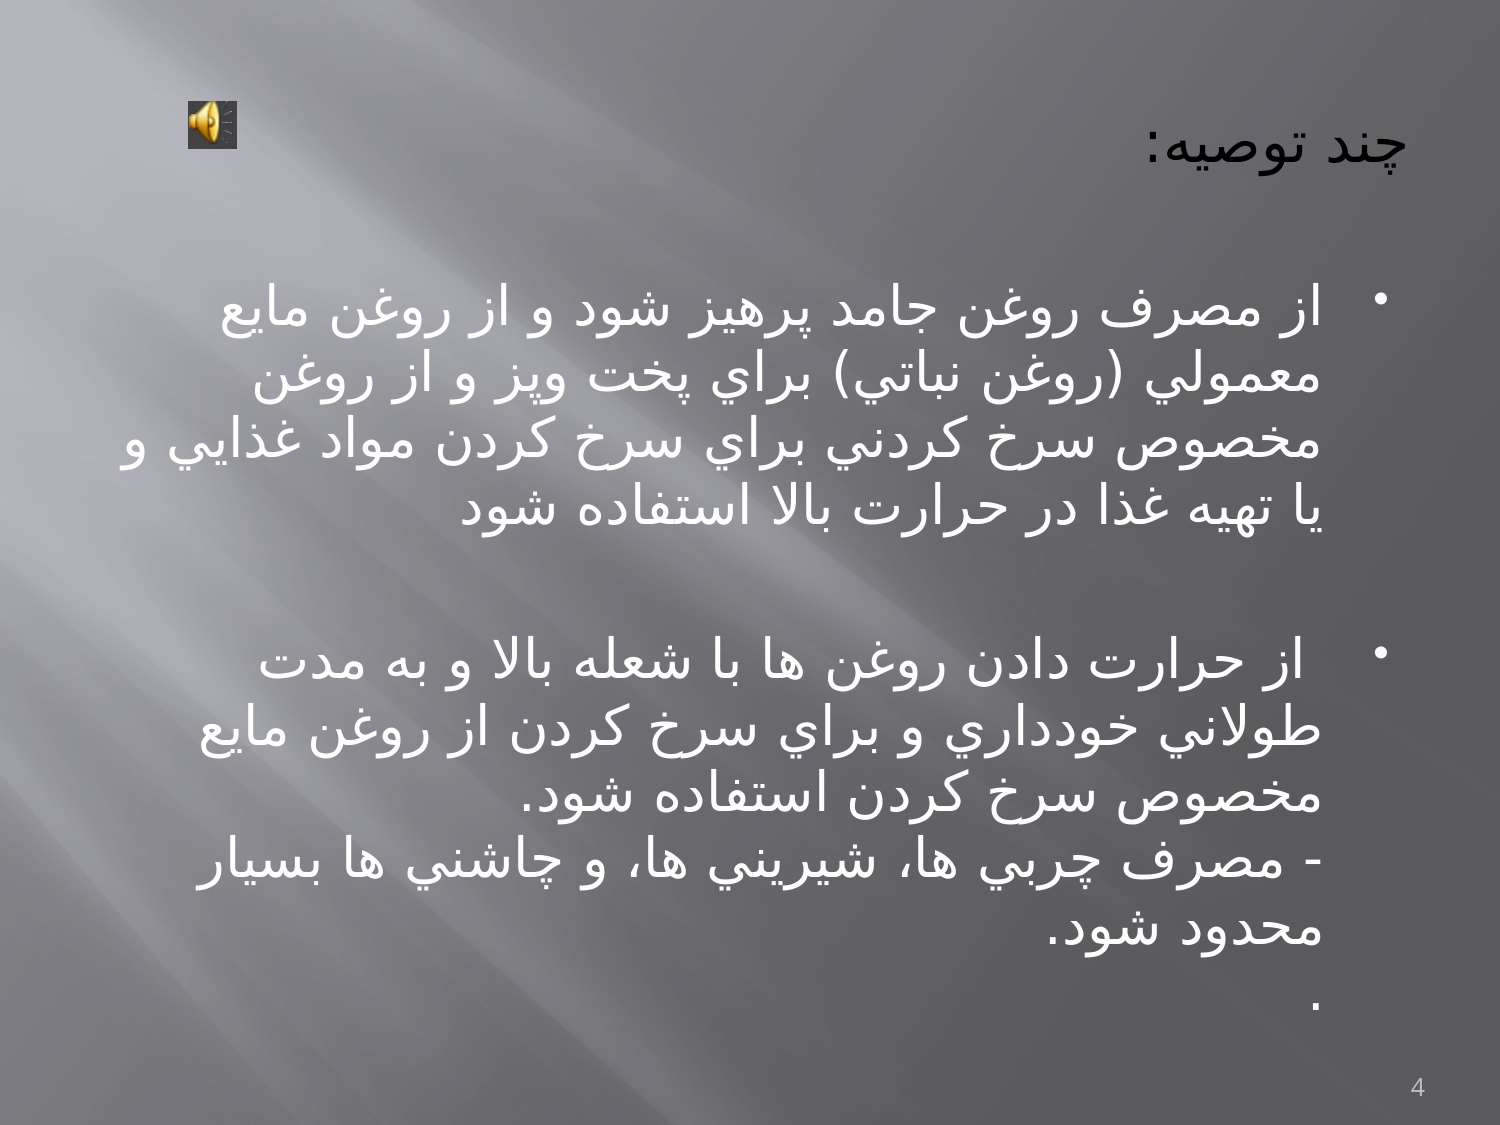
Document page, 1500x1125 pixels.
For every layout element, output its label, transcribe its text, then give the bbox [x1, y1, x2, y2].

list از مصرف روغن جامد پرهيز شود و از روغن مايع معمولي (روغن نباتي) براي پخت وپز و از روغن مخصوص سرخ كردني براي سرخ كردن مواد غذايي و يا تهيه غذا در حرارت بالا استفاده شود از حرارت دادن روغن ها با شعله بالا و به مدت طولاني خودداري و براي سرخ كردن از روغن مايع مخصوص سرخ كردن استفاده شود. - مصرف چربي ها، شيريني ها، و چاشني ها بسيار محدود شود. . [75, 262, 1425, 1035]
title چند توصيه: [75, 45, 1425, 233]
picture [187, 99, 238, 151]
slide_number 4 [1299, 1052, 1425, 1113]
